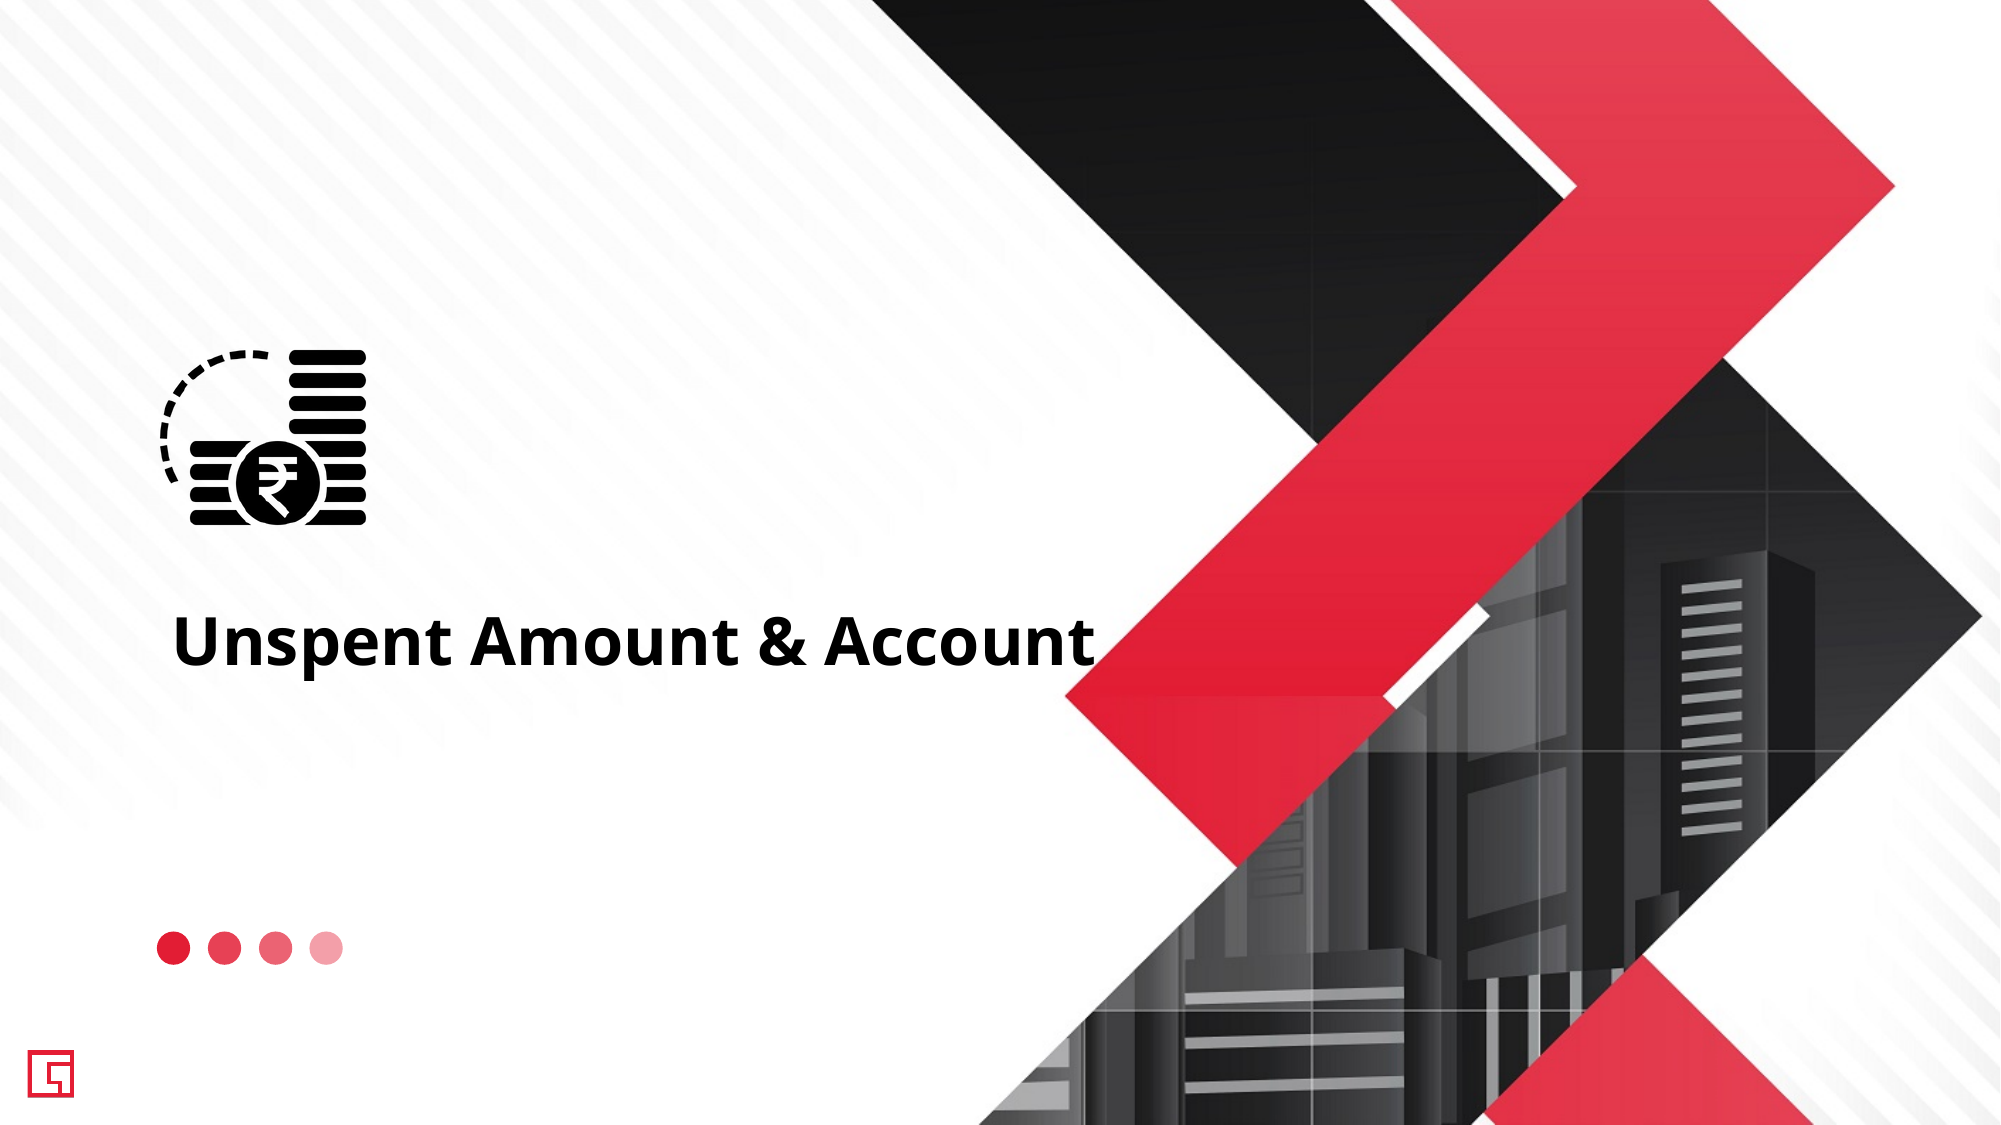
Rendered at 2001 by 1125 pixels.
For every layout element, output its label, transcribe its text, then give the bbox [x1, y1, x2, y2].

subtitle Unspent Amount & Account [156, 562, 1125, 725]
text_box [156, 931, 343, 965]
picture [0, 0, 2001, 1125]
